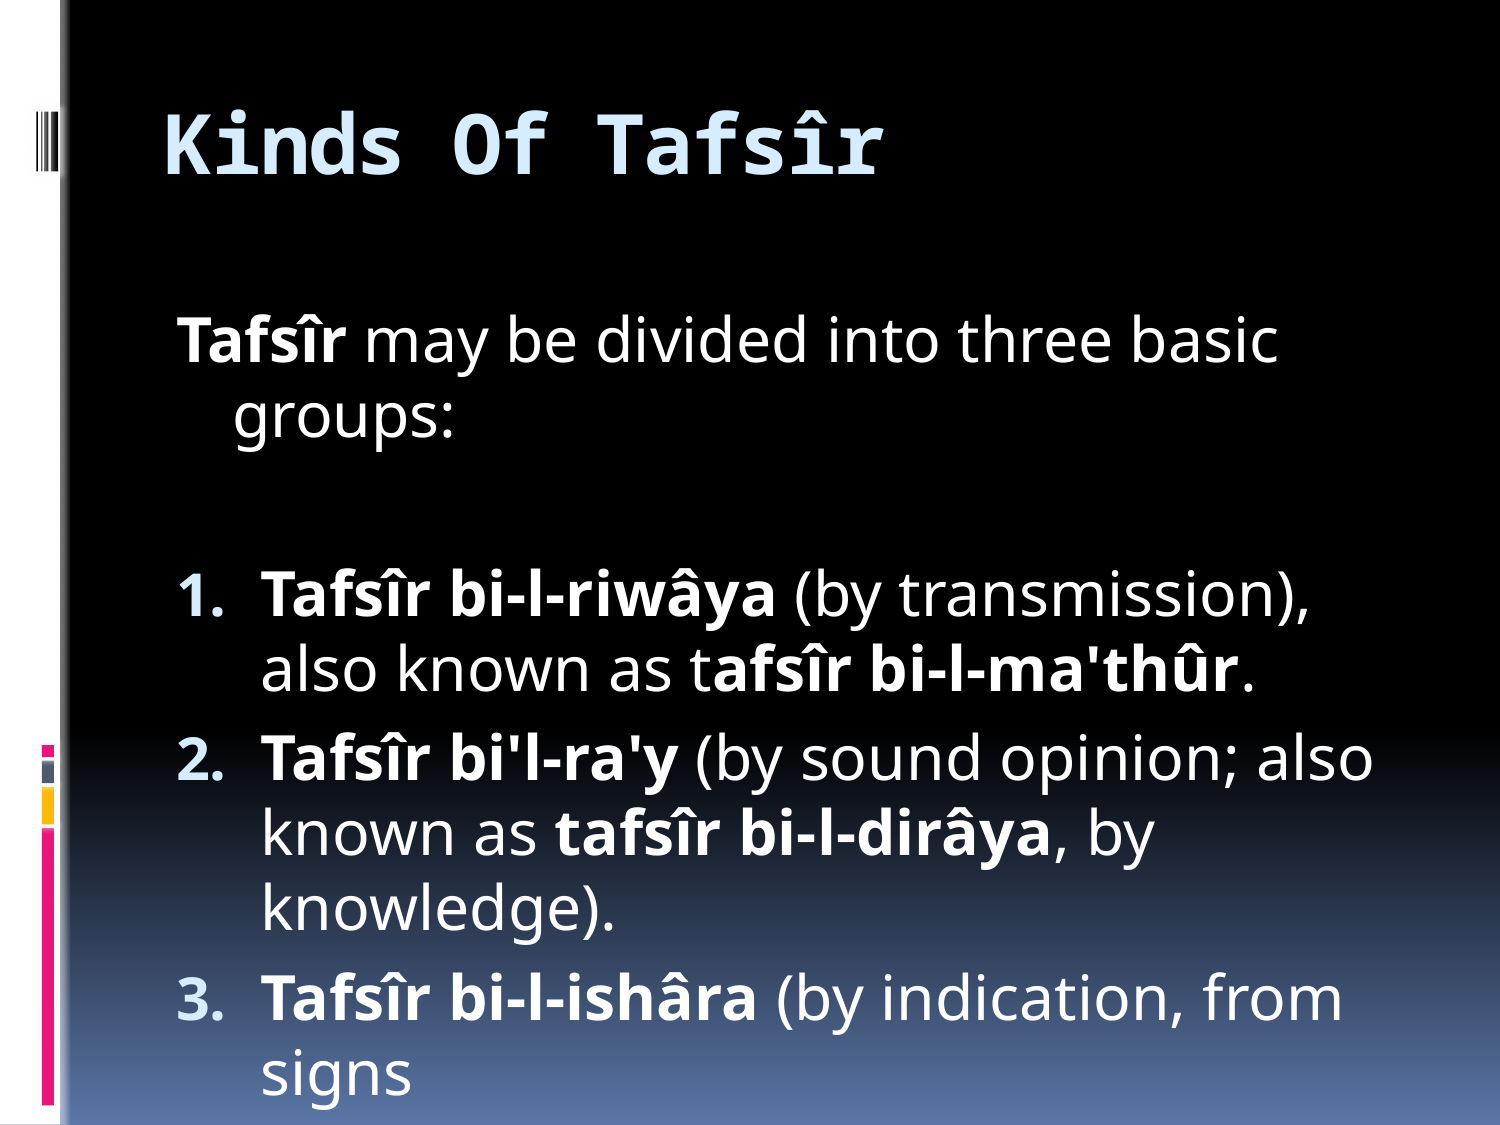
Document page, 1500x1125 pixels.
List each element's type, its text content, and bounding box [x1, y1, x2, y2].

title Kinds Of Tafsîr [150, 83, 1425, 234]
list Tafsîr may be divided into three basic groups: Tafsîr bi-l-riwâya (by transmission), also known as tafsîr bi-l-ma'thûr. Tafsîr bi'l-ra'y (by sound opinion; also known as tafsîr bi-l-dirâya, by knowledge). Tafsîr bi-l-ishâra (by indication, from signs [150, 292, 1425, 1043]
